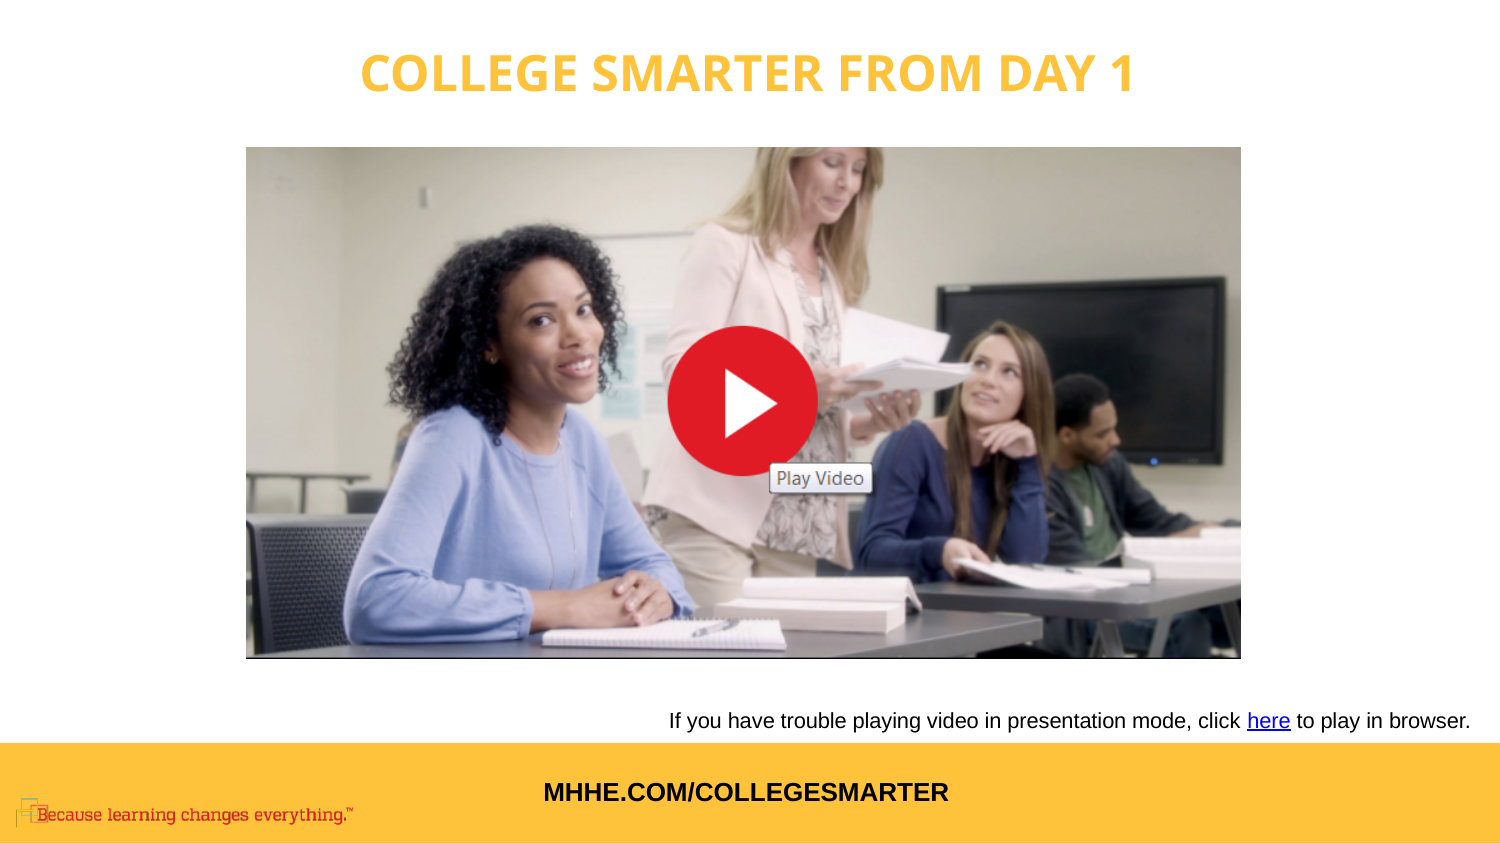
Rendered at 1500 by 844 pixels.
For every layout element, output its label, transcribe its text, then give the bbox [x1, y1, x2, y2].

text_box mhhe.com/collegesmarter [528, 768, 972, 815]
text_box College Smarter From Day 1 [53, 33, 1443, 109]
text_box [0, 742, 1500, 844]
picture [246, 147, 1241, 659]
text_box If you have trouble playing video in presentation mode, click here to play in browser. [573, 698, 1486, 740]
picture [0, 783, 706, 844]
